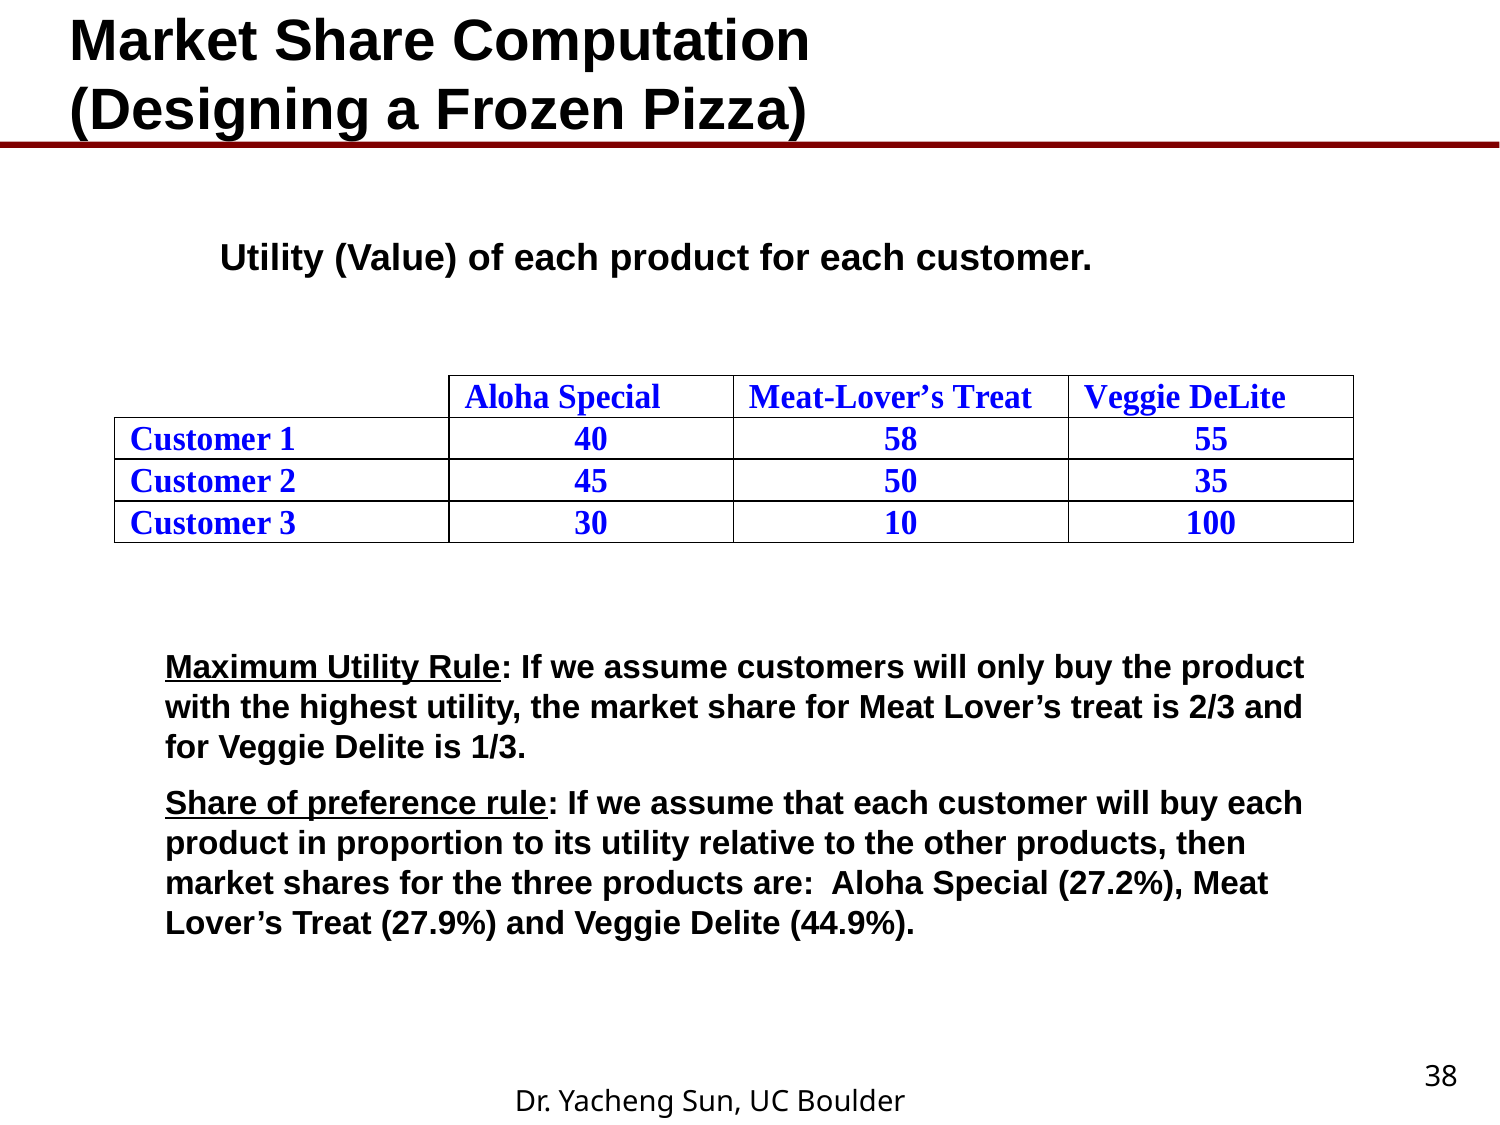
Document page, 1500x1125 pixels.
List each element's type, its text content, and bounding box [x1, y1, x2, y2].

list Utility (Value) of each product for each customer. [212, 224, 1257, 320]
text_box Maximum Utility Rule: If we assume customers will only buy the product with the highest utility, the market share for Meat Lover’s treat is 2/3 and for Veggie Delite is 1/3. Share of preference rule: If we assume that each customer will buy each product in proportion to its utility relative to the other products, then market shares for the three products are: Aloha Special (27.2%), Meat Lover’s Treat (27.9%) and Veggie Delite (44.9%). [149, 637, 1321, 1051]
text_box 38 [1160, 1029, 1473, 1105]
title Market Share Computation (Designing a Frozen Pizza) [62, 6, 1438, 137]
text_box Dr. Yacheng Sun, UC Boulder [500, 1074, 1063, 1125]
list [112, 374, 1463, 588]
